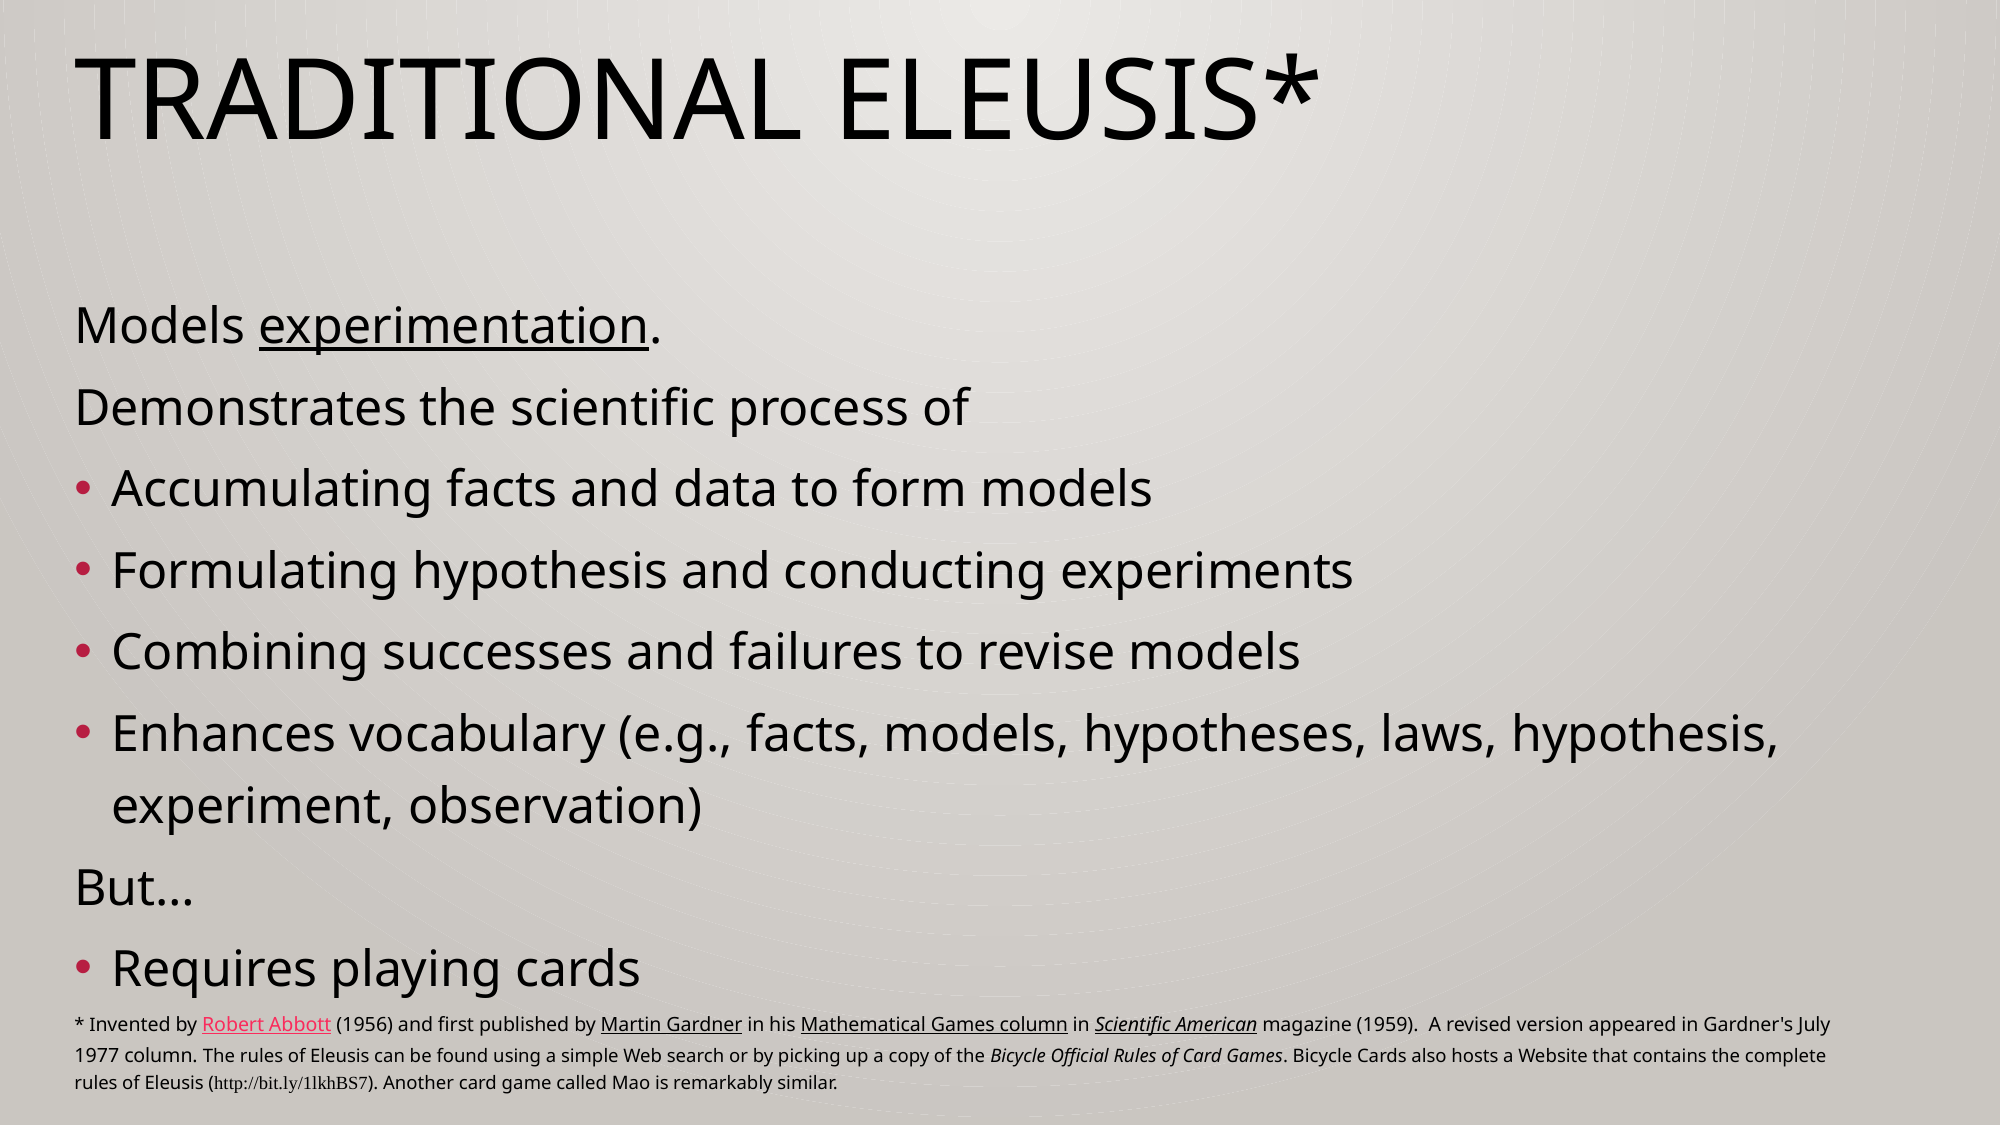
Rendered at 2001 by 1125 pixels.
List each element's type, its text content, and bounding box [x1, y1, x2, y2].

list Models experimentation. Demonstrates the scientific process of Accumulating facts and data to form models Formulating hypothesis and conducting experiments Combining successes and failures to revise models Enhances vocabulary (e.g., facts, models, hypotheses, laws, hypothesis, experiment, observation) But… Requires playing cards * Invented by Robert Abbott (1956) and first published by Martin Gardner in his Mathematical Games column in Scientific American magazine (1959). A revised version appeared in Gardner's July 1977 column. The rules of Eleusis can be found using a simple Web search or by picking up a copy of the Bicycle Official Rules of Card Games. Bicycle Cards also hosts a Website that contains the complete rules of Eleusis (http://bit.ly/1lkhBS7). Another card game called Mao is remarkably similar. [59, 274, 1862, 1103]
title Traditional Eleusis* [59, 34, 1785, 253]
